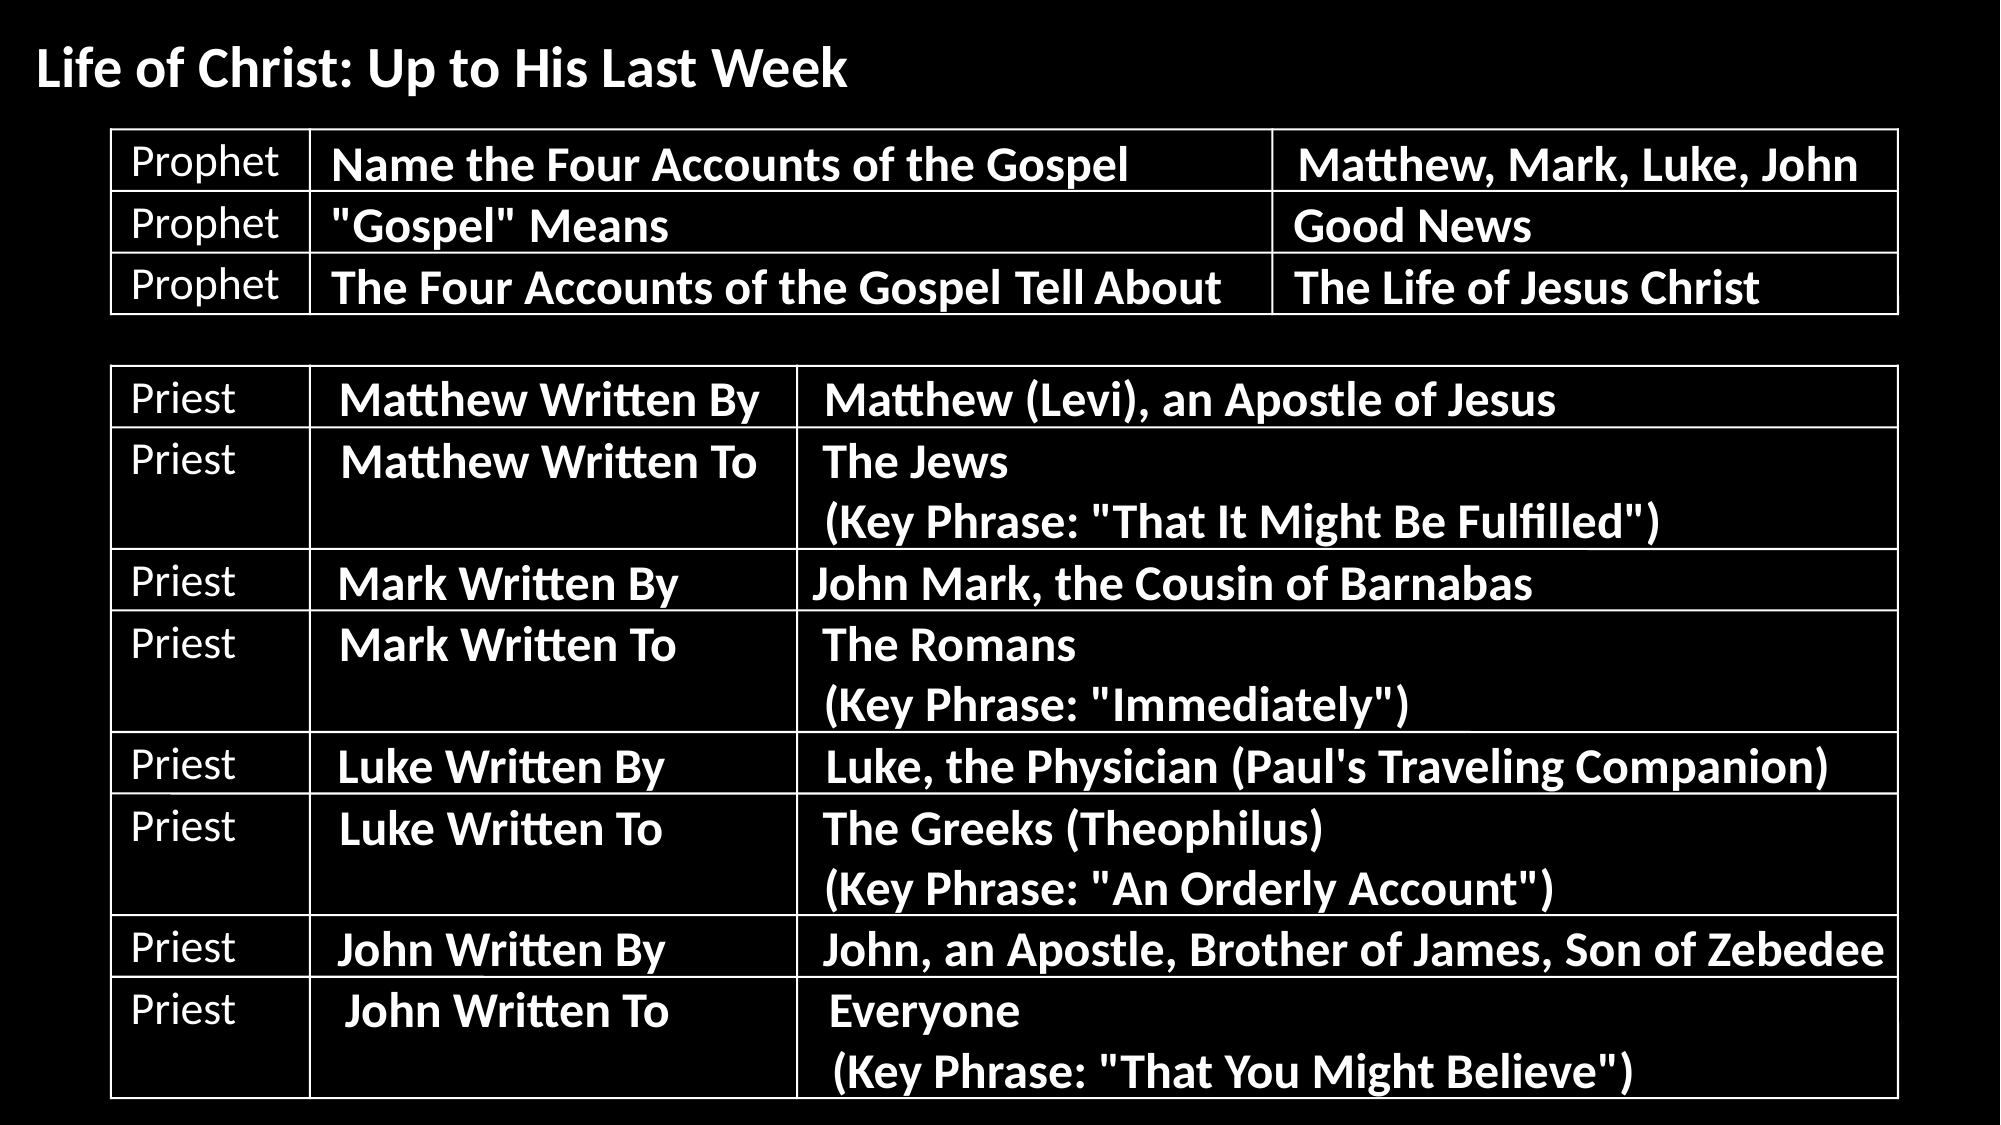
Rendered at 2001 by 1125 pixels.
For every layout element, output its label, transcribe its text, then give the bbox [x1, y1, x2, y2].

text_box Mark Written To [338, 611, 678, 672]
text_box The Jews [822, 428, 1021, 489]
text_box John Mark, the Cousin of Barnabas [812, 549, 1534, 610]
text_box Priest [130, 612, 237, 668]
text_box [109, 352, 1900, 1125]
text_box Priest [130, 367, 237, 423]
text_box Good News [1293, 192, 1533, 253]
text_box Luke Written By [337, 733, 666, 794]
text_box Priest [130, 795, 237, 851]
text_box Priest [130, 916, 237, 972]
text_box Mark Written By [337, 549, 680, 610]
text_box Prophet [130, 253, 281, 309]
text_box Prophet [130, 192, 281, 248]
text_box [109, 115, 1900, 345]
text_box (Key Phrase: "That You Might Believe") [831, 1038, 1636, 1099]
text_box Luke Written To [339, 795, 664, 856]
text_box (Key Phrase: "An Orderly Account") [823, 855, 1556, 916]
text_box Life of Christ: Up to His Last Week [21, 21, 1772, 107]
text_box About [1094, 254, 1223, 315]
text_box The Four Accounts of the Gospel [331, 254, 1014, 315]
text_box Priest [130, 428, 237, 484]
text_box (Key Phrase: "That It Might Be Fulfilled") [824, 488, 1662, 549]
text_box Matthew Written By [338, 366, 761, 427]
text_box (Key Phrase: "Immediately") [823, 671, 1412, 732]
text_box Prophet [130, 130, 281, 187]
text_box John Written To [344, 977, 671, 1038]
text_box Tell [1015, 254, 1086, 315]
text_box Priest [130, 978, 237, 1034]
text_box Priest [130, 733, 237, 789]
text_box Matthew (Levi), an Apostle of Jesus [823, 366, 1558, 427]
text_box Everyone [828, 977, 1021, 1038]
text_box "Gospel" Means [330, 192, 670, 253]
text_box The Greeks (Theophilus) [822, 795, 1336, 856]
text_box The Romans [822, 611, 1089, 672]
text_box Luke, the Physician (Paul's Traveling Companion) [825, 733, 1831, 794]
text_box Name the Four Accounts of the Gospel [331, 130, 1130, 191]
text_box The Life of Jesus Christ [1294, 254, 1762, 315]
text_box Matthew, Mark, Luke, John [1297, 130, 1860, 191]
text_box John Written By [337, 916, 667, 977]
text_box John, an Apostle, Brother of James, Son of Zebedee [822, 916, 1887, 977]
text_box Priest [130, 550, 237, 606]
text_box Matthew Written To [340, 428, 759, 489]
